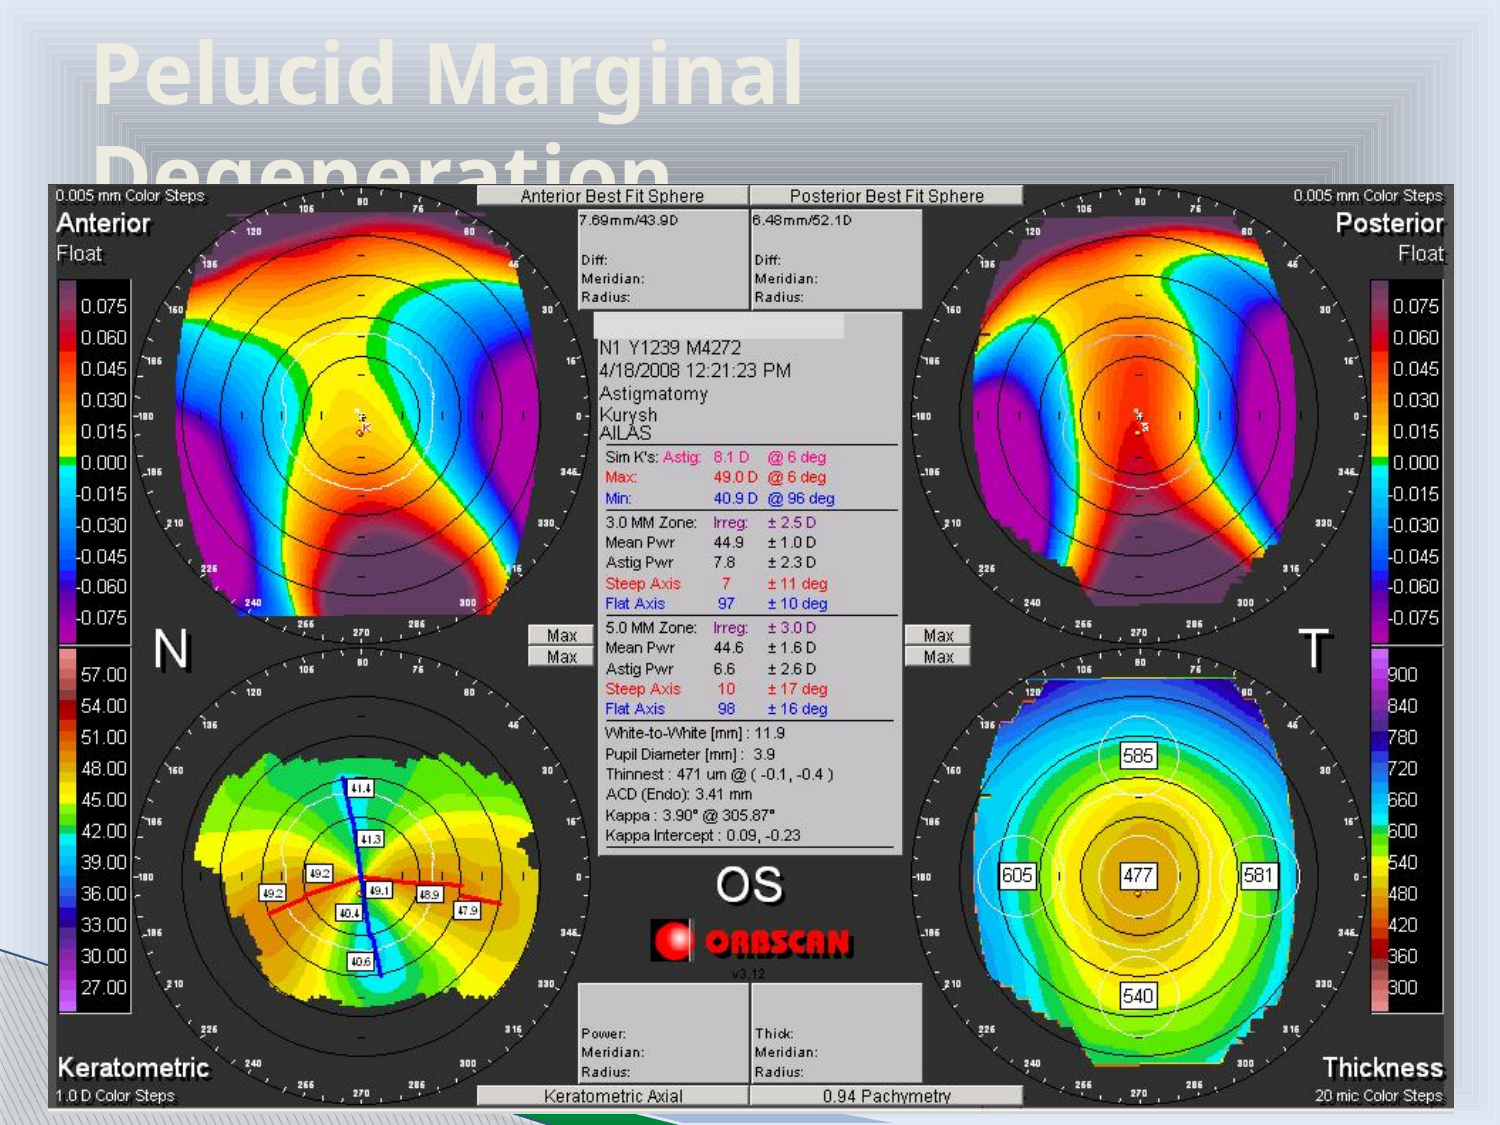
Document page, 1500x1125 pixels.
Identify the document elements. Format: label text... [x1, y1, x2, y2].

title Pelucid Marginal Degeneration [75, 45, 1425, 183]
picture [48, 184, 1454, 1114]
